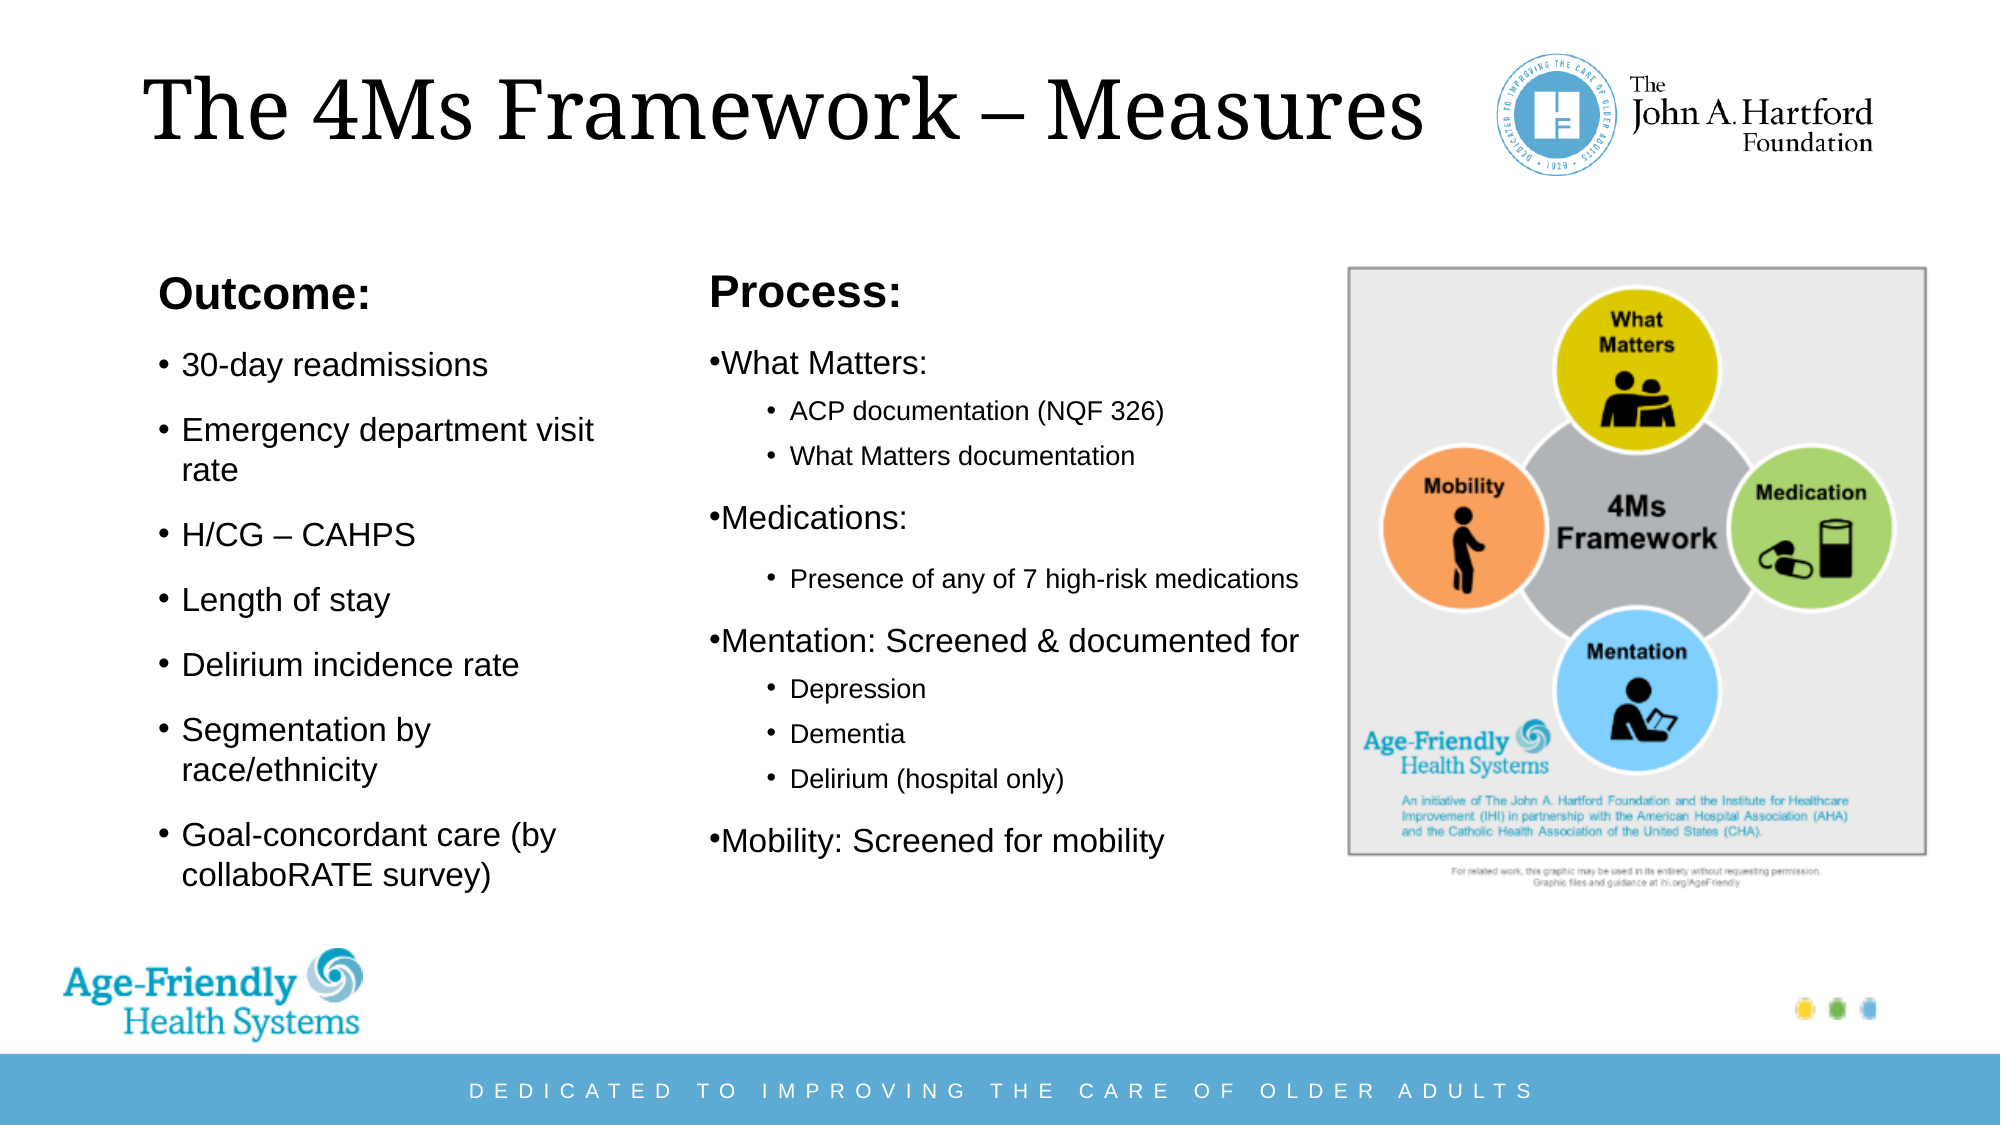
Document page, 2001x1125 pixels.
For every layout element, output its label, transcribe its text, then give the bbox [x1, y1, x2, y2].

text_box Process: What Matters: ACP documentation (NQF 326) What Matters documentation Medications: Presence of any of 7 high-risk medications Mentation: Screened & documented for Depression Dementia Delirium (hospital only) Mobility: Screened for mobility [694, 253, 1778, 909]
picture [1340, 259, 1938, 895]
text_box The 4Ms Framework – Measures [128, 59, 1522, 278]
picture [63, 948, 363, 1043]
text_box Outcome: 30-day readmissions Emergency department visit rate H/CG – CAHPS Length of stay Delirium incidence rate Segmentation by race/ethnicity Goal-concordant care (by collaboRATE survey) [143, 256, 623, 970]
